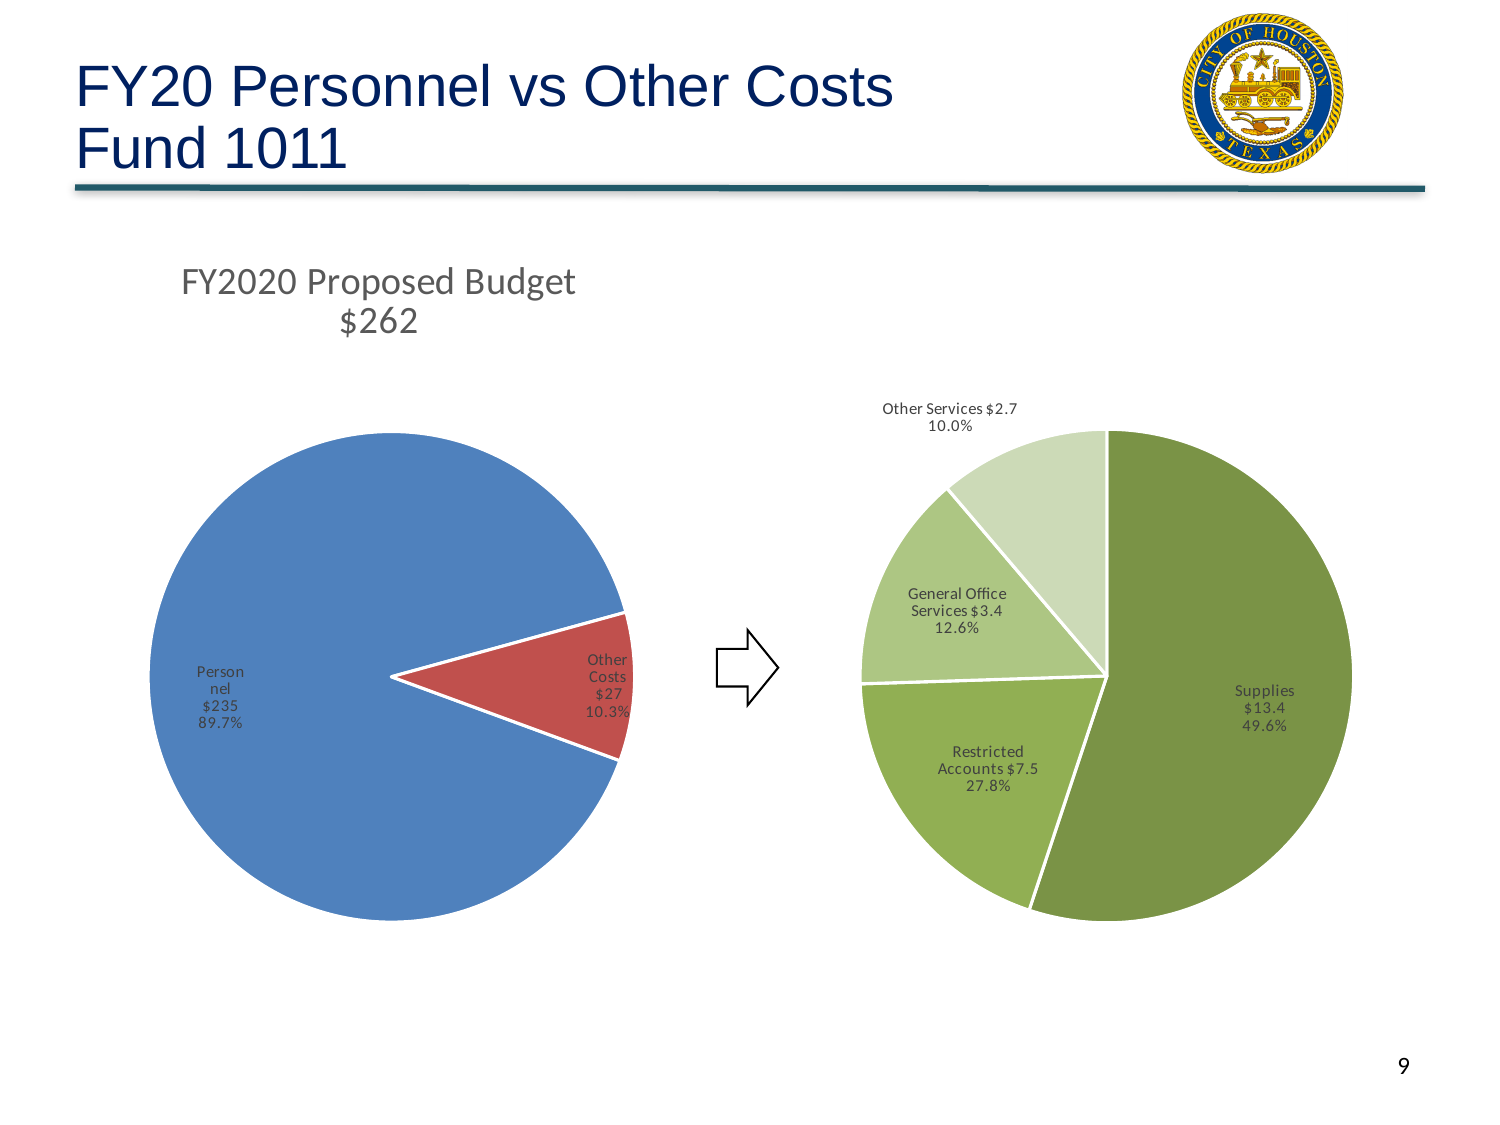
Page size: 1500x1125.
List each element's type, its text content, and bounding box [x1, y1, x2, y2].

chart [74, 229, 689, 999]
title FY20 Personnel vs Other Costs Fund 1011 [75, 49, 1105, 188]
chart [747, 277, 1488, 939]
text_box [715, 627, 747, 709]
slide_number 9 [1074, 1042, 1425, 1103]
picture [1181, 12, 1348, 179]
